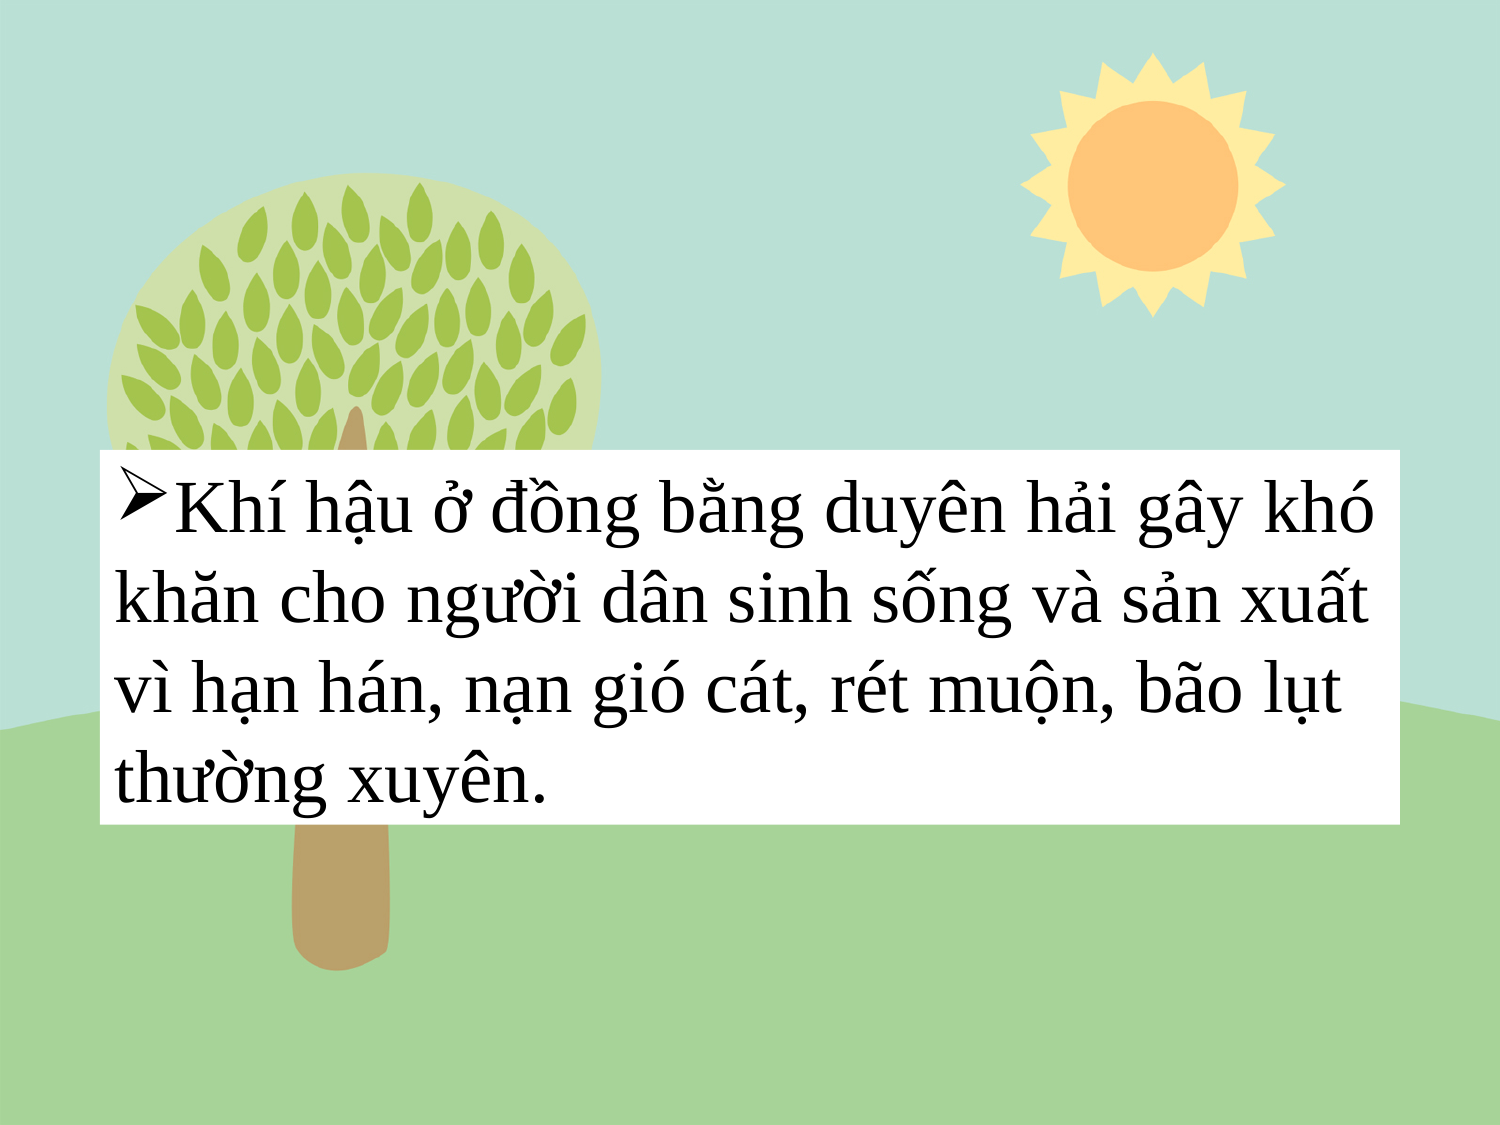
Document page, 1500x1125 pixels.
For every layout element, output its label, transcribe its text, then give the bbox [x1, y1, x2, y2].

text_box Khí hậu ở đồng bằng duyên hải gây khó khăn cho người dân sinh sống và sản xuất vì hạn hán, nạn gió cát, rét muộn, bão lụt thường xuyên. [99, 449, 1400, 825]
picture [0, 0, 1500, 1125]
